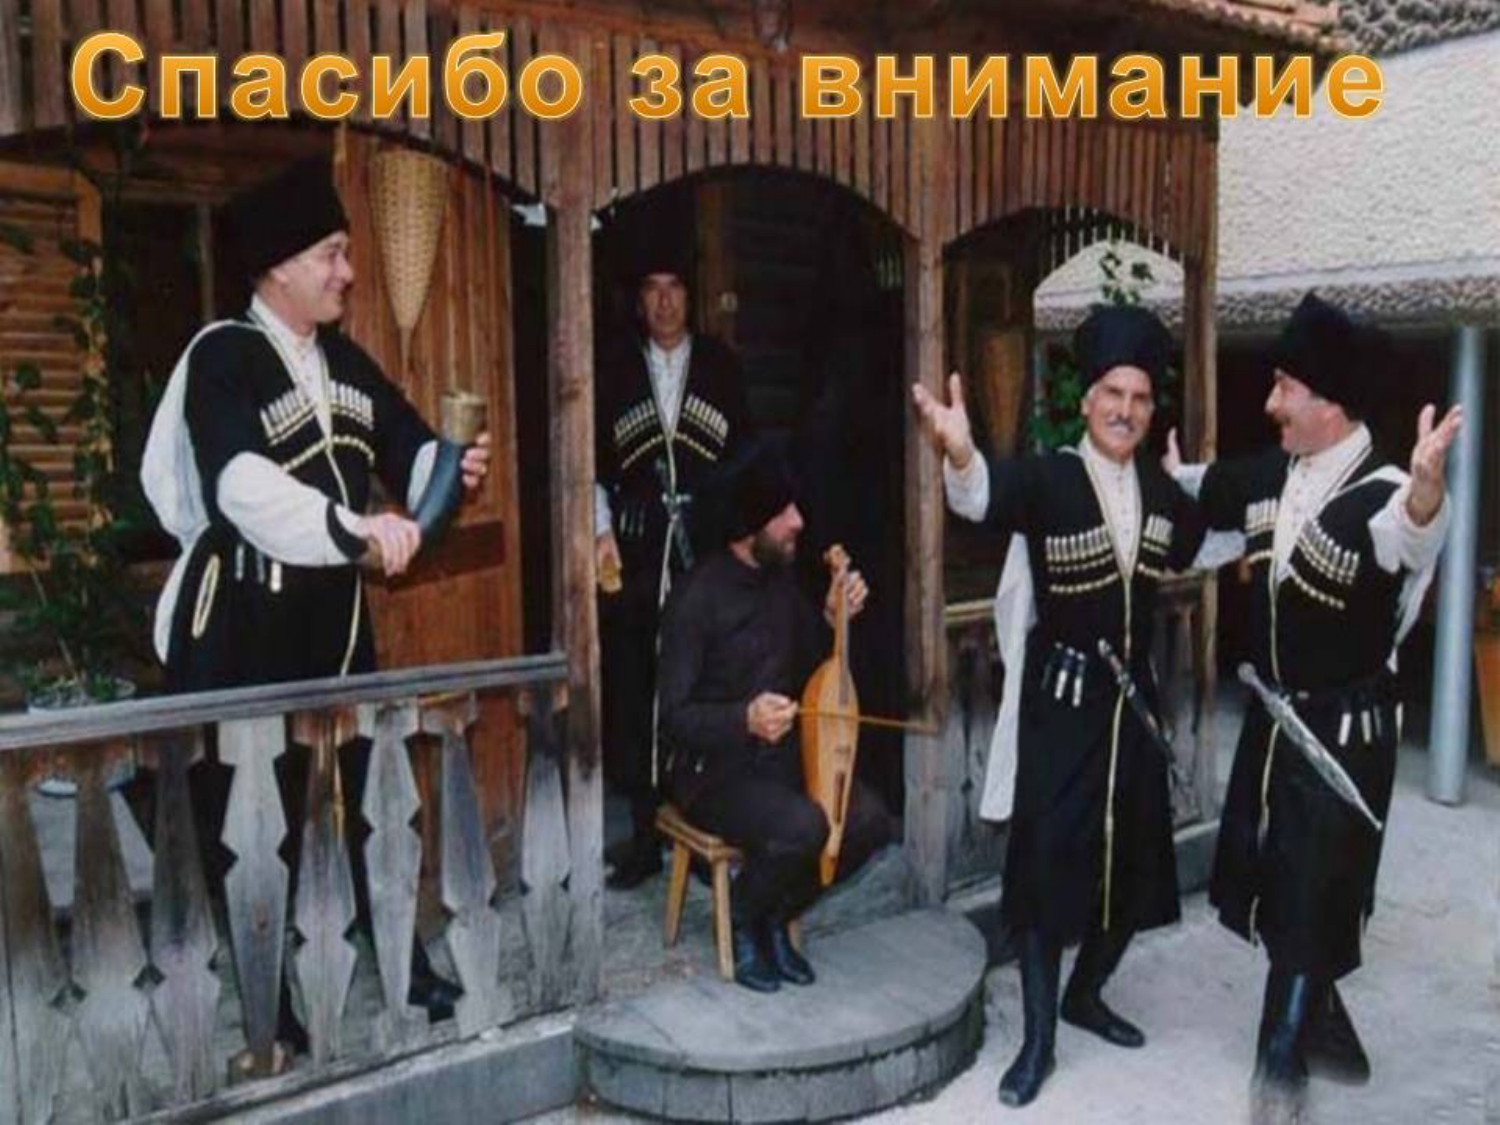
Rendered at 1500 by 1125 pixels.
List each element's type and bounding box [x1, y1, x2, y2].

list [0, 0, 1500, 1125]
